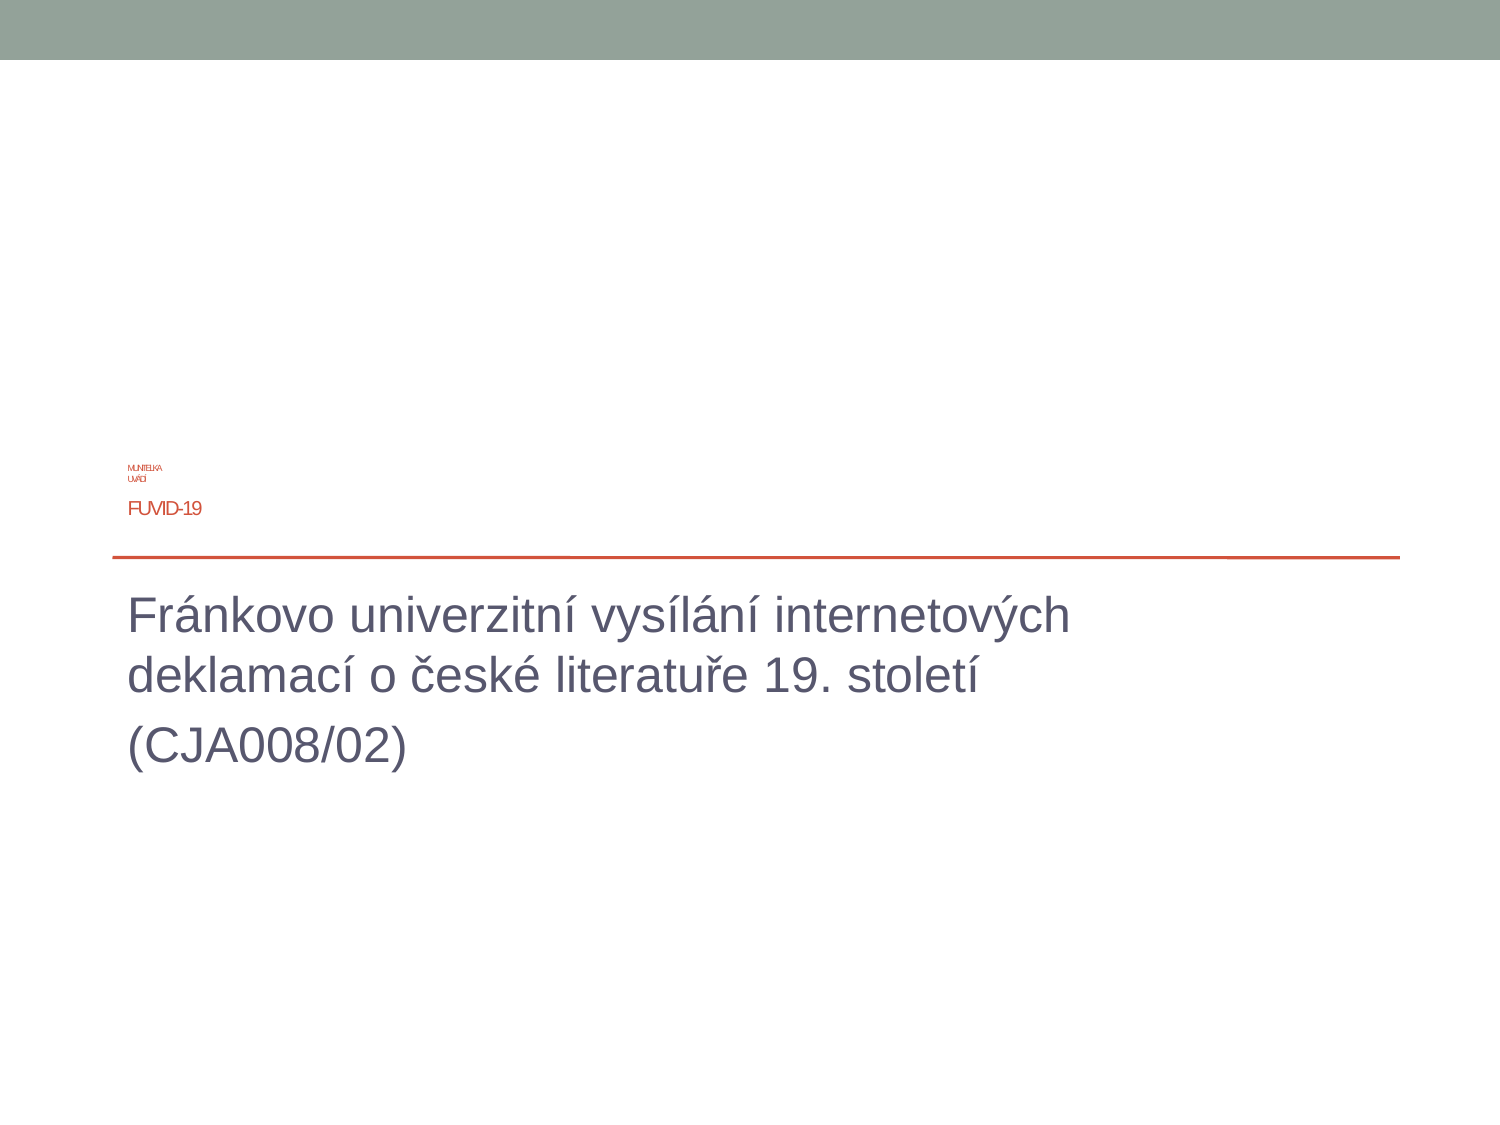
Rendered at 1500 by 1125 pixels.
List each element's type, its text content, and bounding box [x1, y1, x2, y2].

subtitle Fránkovo univerzitní vysílání internetových deklamací o české literatuře 19. století (CJA008/02) [112, 575, 1163, 863]
title MUNItelka uvádí FUVID-19 [112, 224, 1400, 542]
